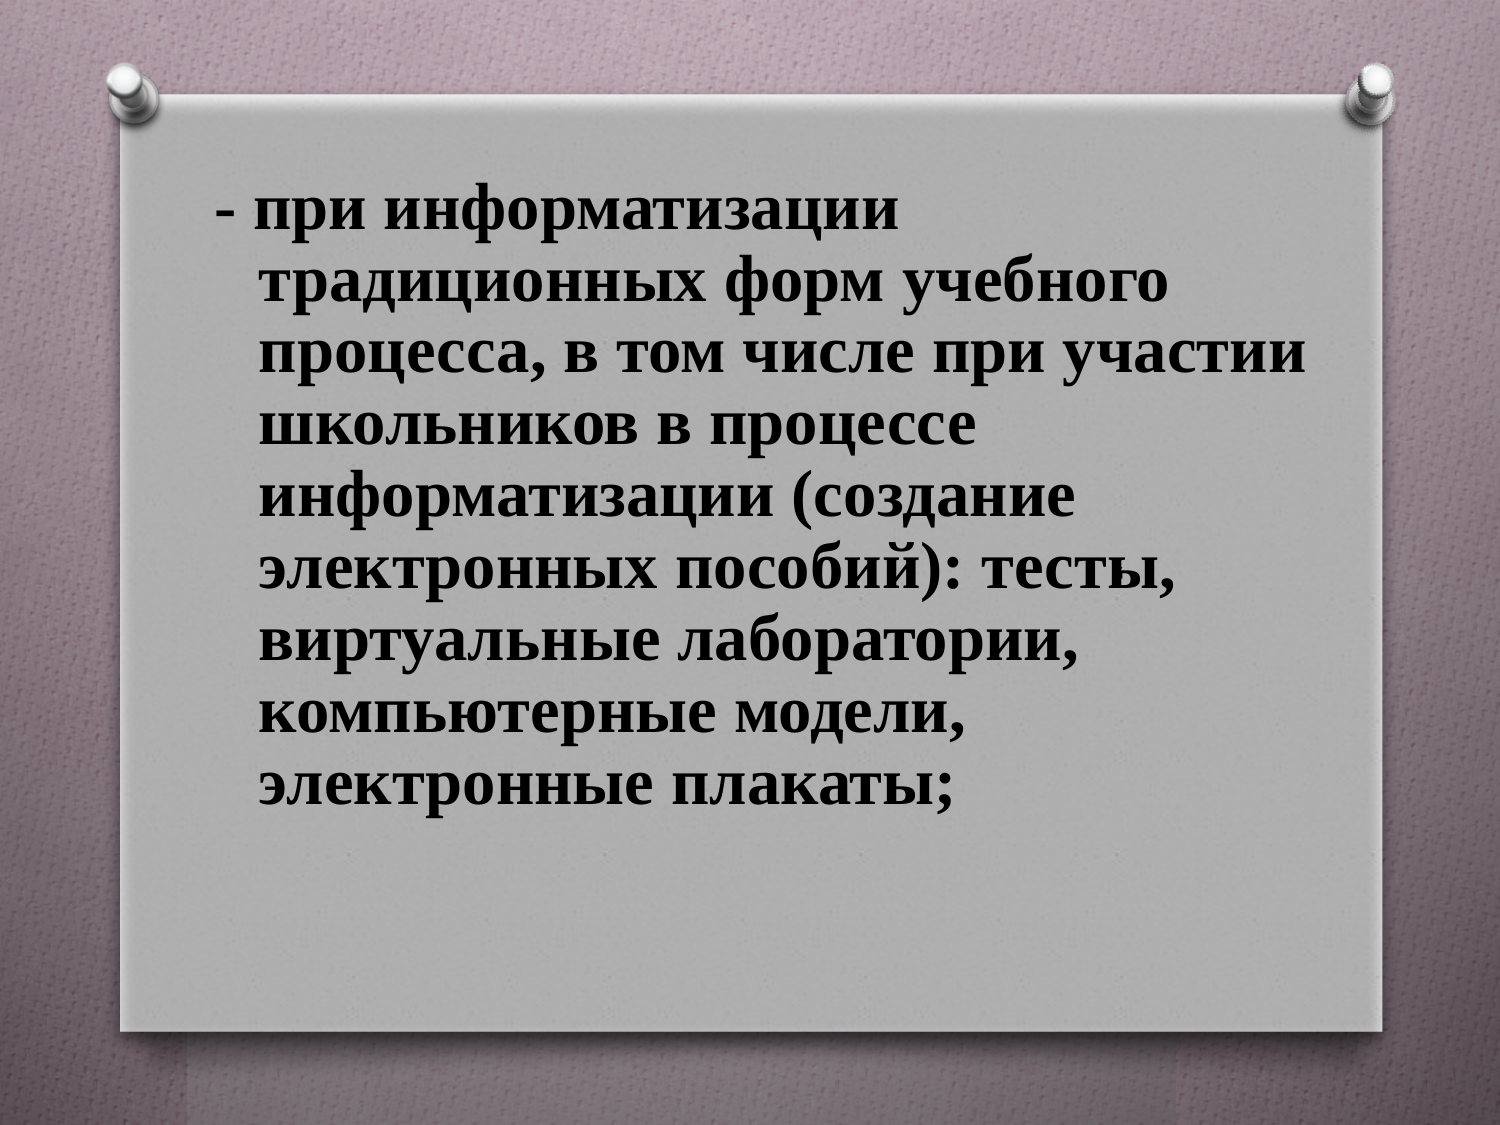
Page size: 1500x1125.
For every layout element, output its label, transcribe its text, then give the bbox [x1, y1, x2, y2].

text_box , [265, 558, 1140, 619]
list - при информатизации традиционных форм учебного процесса, в том числе при участии школьников в процессе информатизации (создание электронных пособий): тесты, виртуальные лаборатории, компьютерные модели, электронные плакаты; [198, 163, 1325, 940]
picture [75, 31, 197, 152]
picture [1317, 35, 1439, 156]
